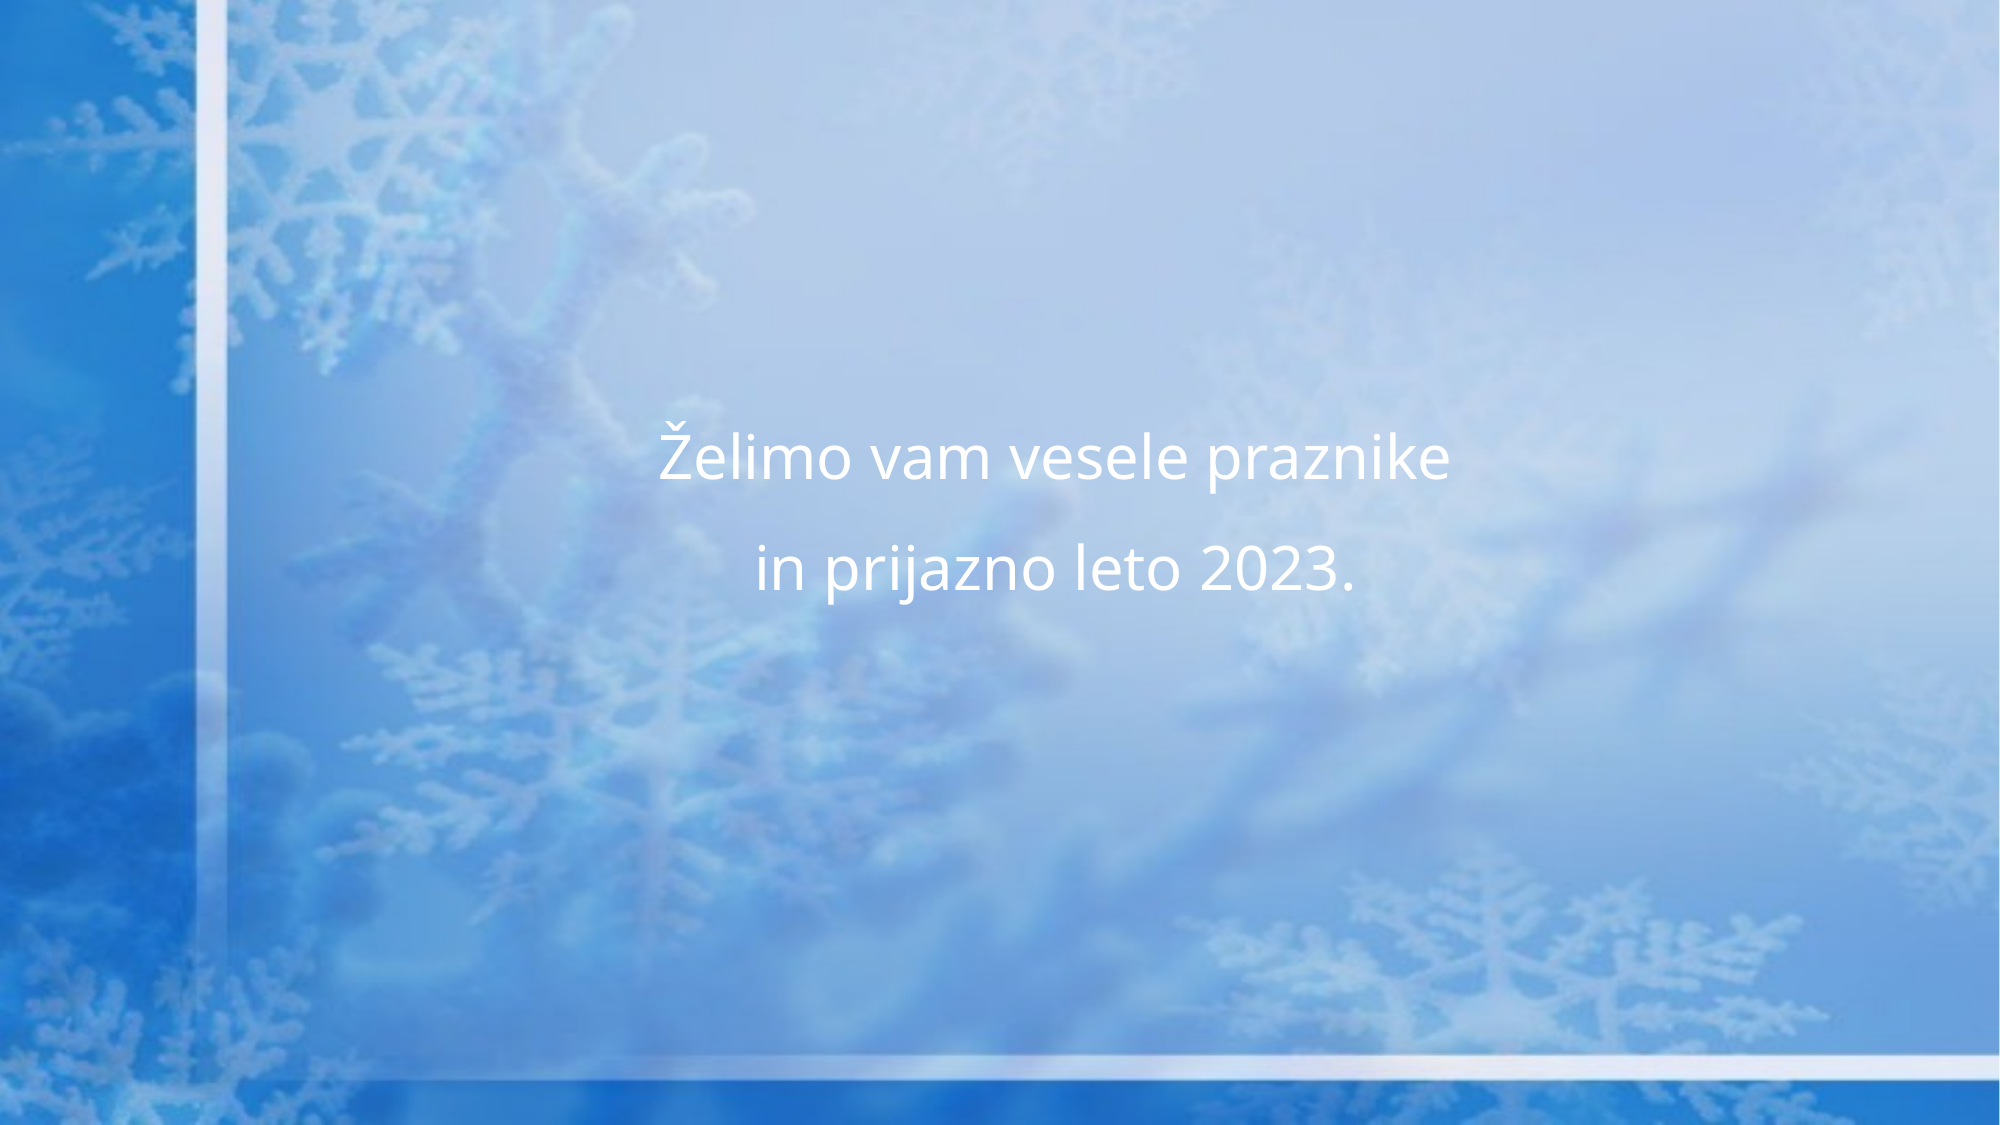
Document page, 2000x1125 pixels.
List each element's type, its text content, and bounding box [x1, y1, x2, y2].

picture [0, 0, 2000, 1125]
title Želimo vam vesele praznike in prijazno leto 2023. [261, 373, 1867, 610]
